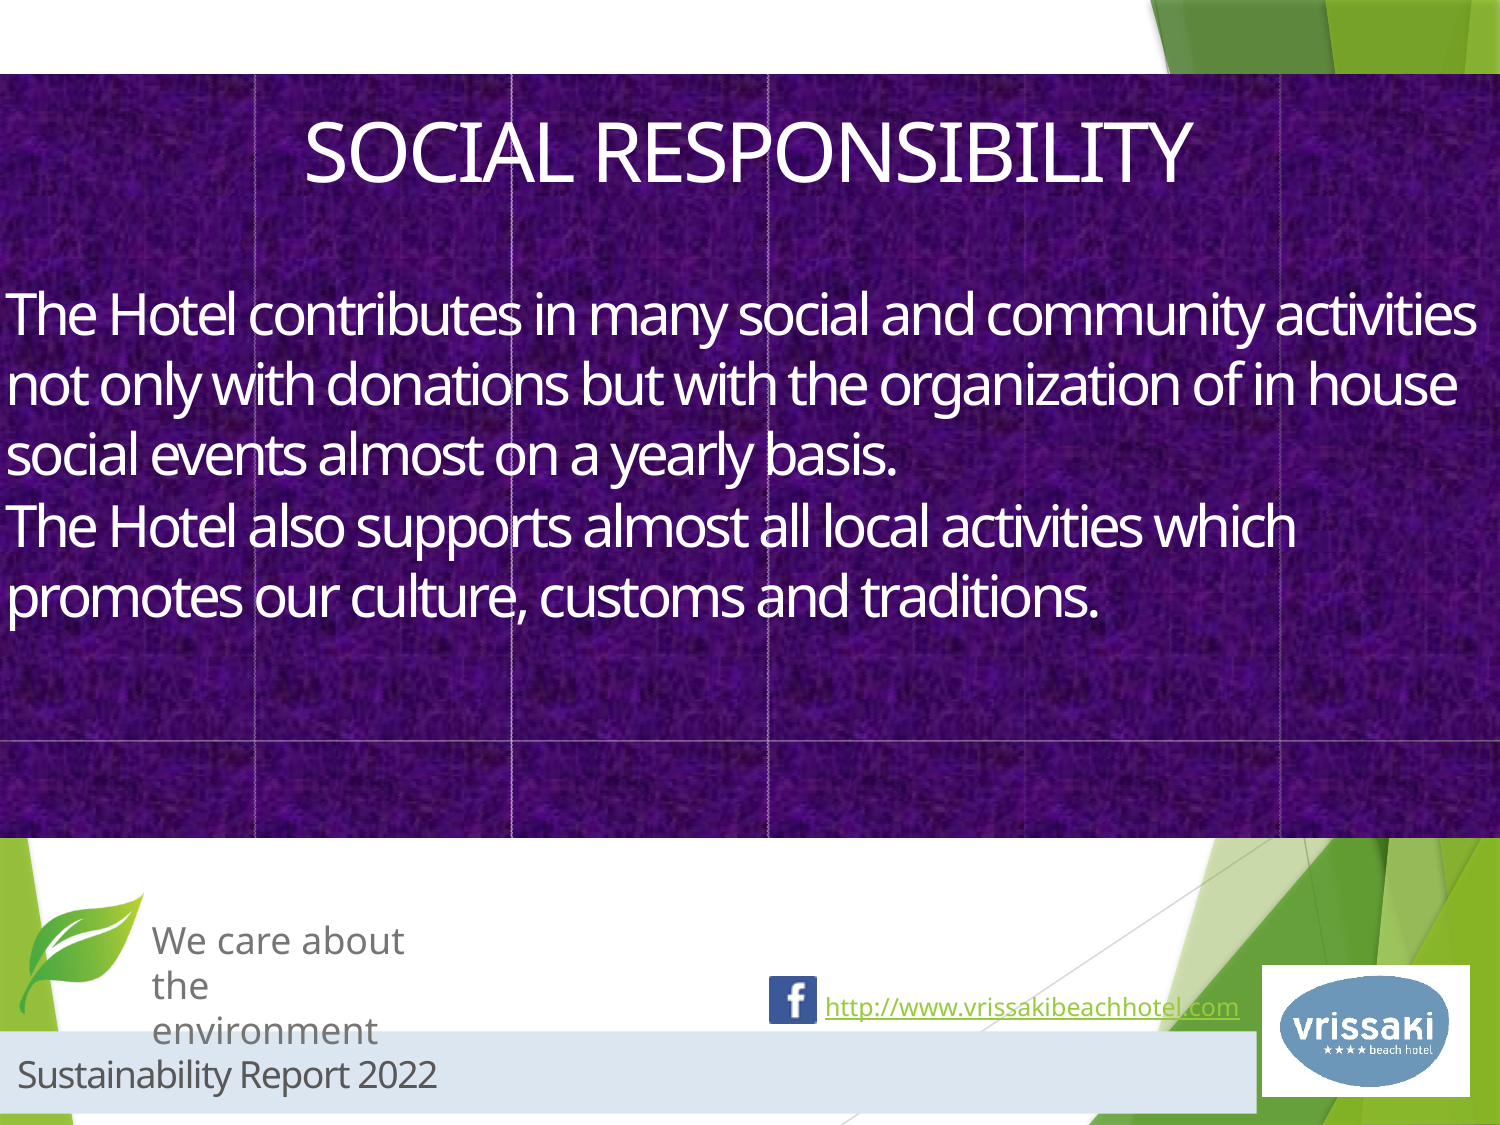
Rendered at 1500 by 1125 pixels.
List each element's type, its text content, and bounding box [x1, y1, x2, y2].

picture [1262, 964, 1470, 1097]
picture [769, 975, 818, 1024]
text_box http://www.vrissakibeachhotel.com [822, 989, 1257, 1026]
text_box The Hotel contributes in many social and community activities not only with donations but with the organization of in house social events almost on a yearly basis. The Hotel also supports almost all local activities which promotes our culture, customs and traditions. [3, 275, 1500, 629]
text_box SOCIAL RESPONSIBILITY [220, 97, 1276, 200]
picture [18, 890, 144, 1016]
text_box Sustainability Report 2022 [15, 1048, 532, 1096]
text_box [0, 74, 1500, 838]
text_box [0, 1031, 1257, 1114]
text_box We care about the environment [136, 909, 450, 1060]
